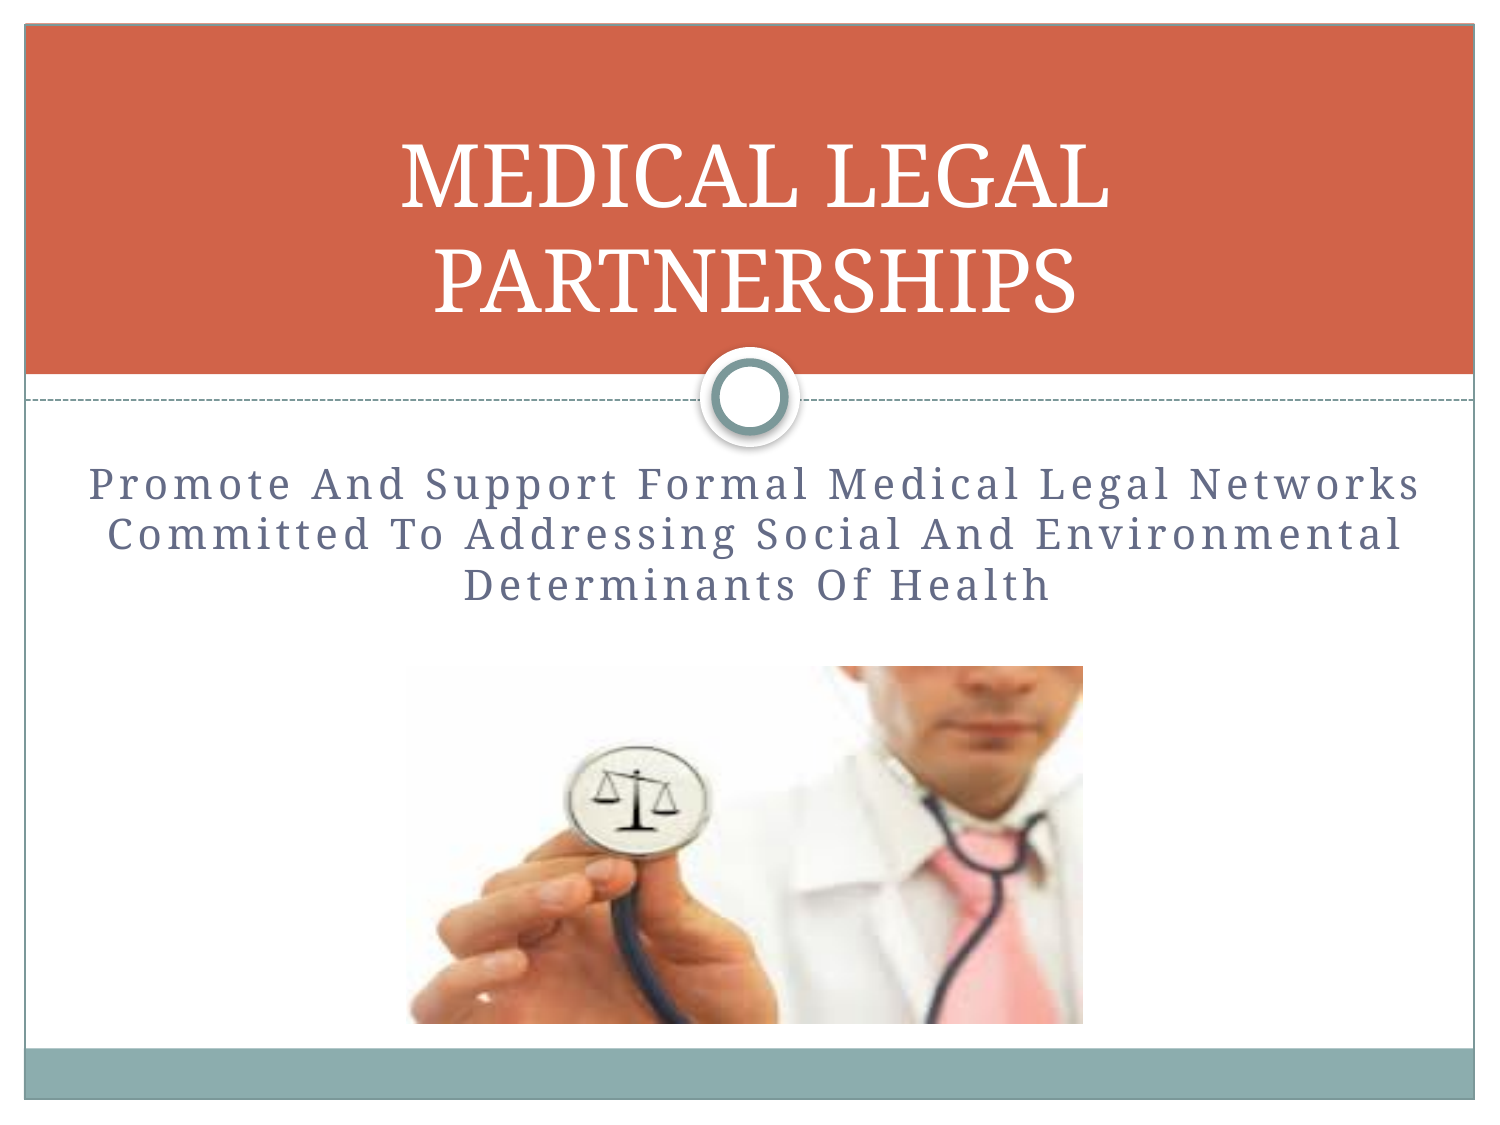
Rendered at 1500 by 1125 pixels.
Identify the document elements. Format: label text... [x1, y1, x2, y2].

title MEDICAL LEGAL PARTNERSHIPS [118, 87, 1394, 338]
list Promote And Support Formal Medical Legal Networks Committed To Addressing Social And Environmental Determinants Of Health [53, 450, 1460, 617]
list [406, 666, 1083, 1025]
